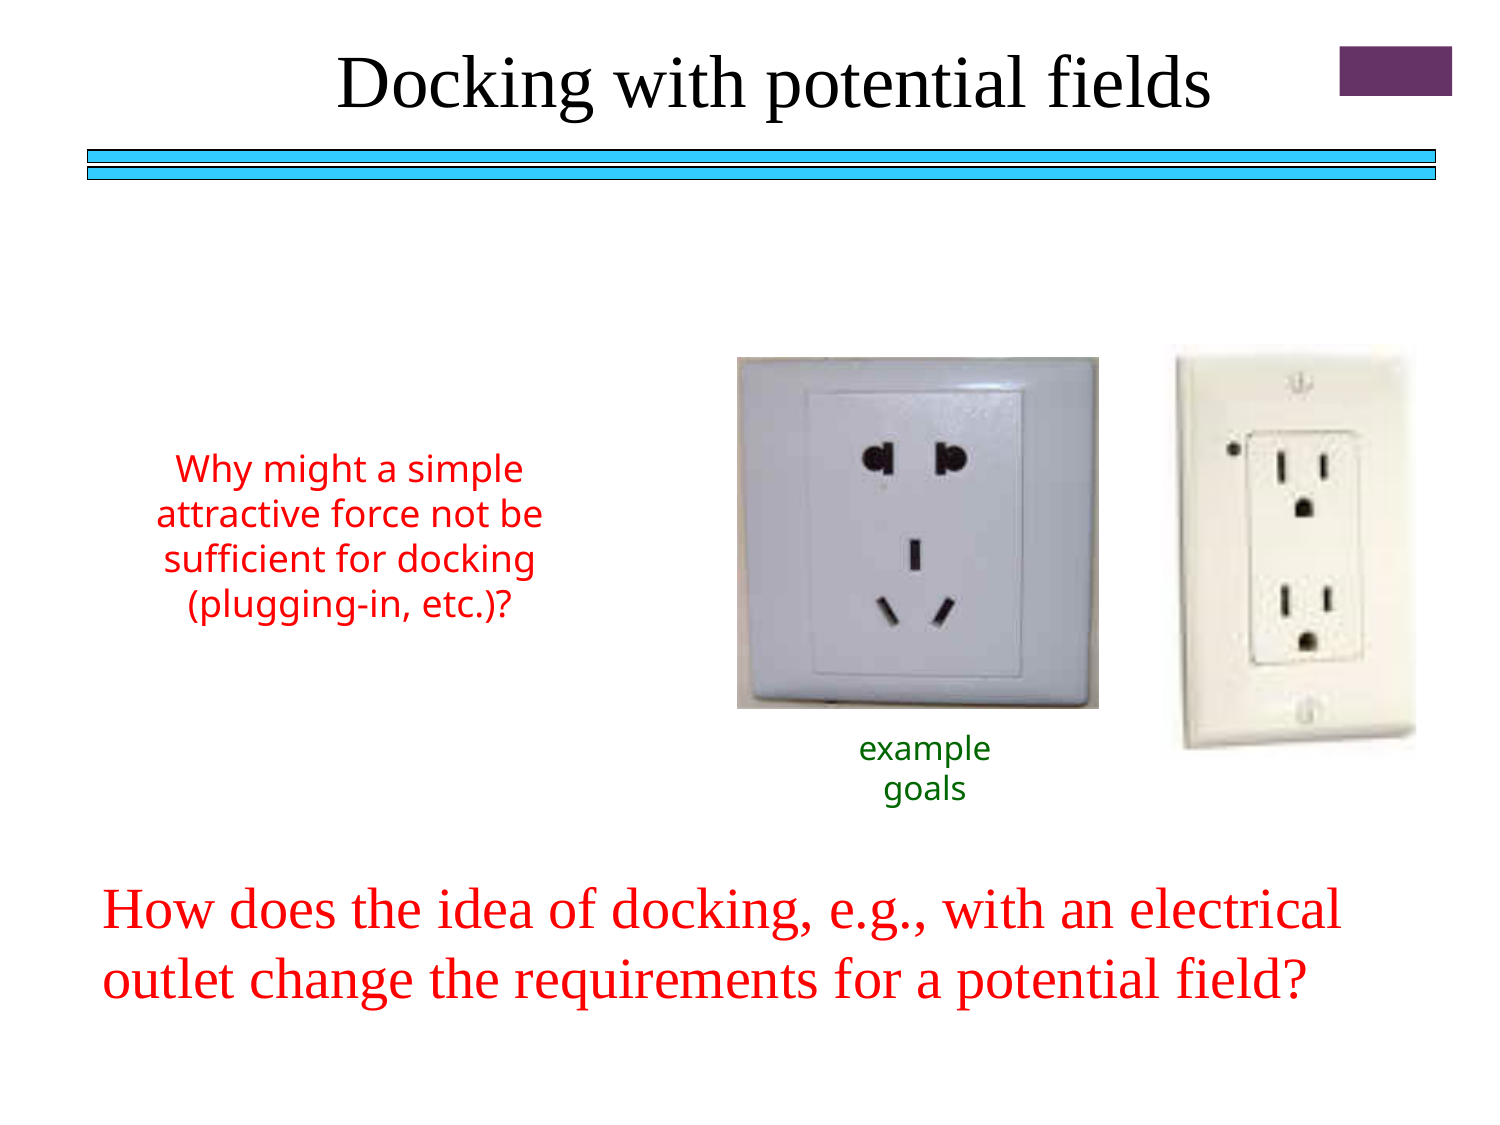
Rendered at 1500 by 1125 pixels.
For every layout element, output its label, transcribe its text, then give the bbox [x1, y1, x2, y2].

text_box How does the idea of docking, e.g., with an electrical outlet change the requirements for a potential field? [87, 862, 1450, 1018]
text_box Docking with potential fields [237, 24, 1313, 130]
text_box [86, 149, 1437, 181]
text_box Why might a simple attractive force not be sufficient for docking (plugging-in, etc.)? [124, 437, 575, 633]
picture [736, 356, 1099, 710]
picture [1161, 344, 1417, 758]
text_box example goals [800, 720, 1050, 815]
